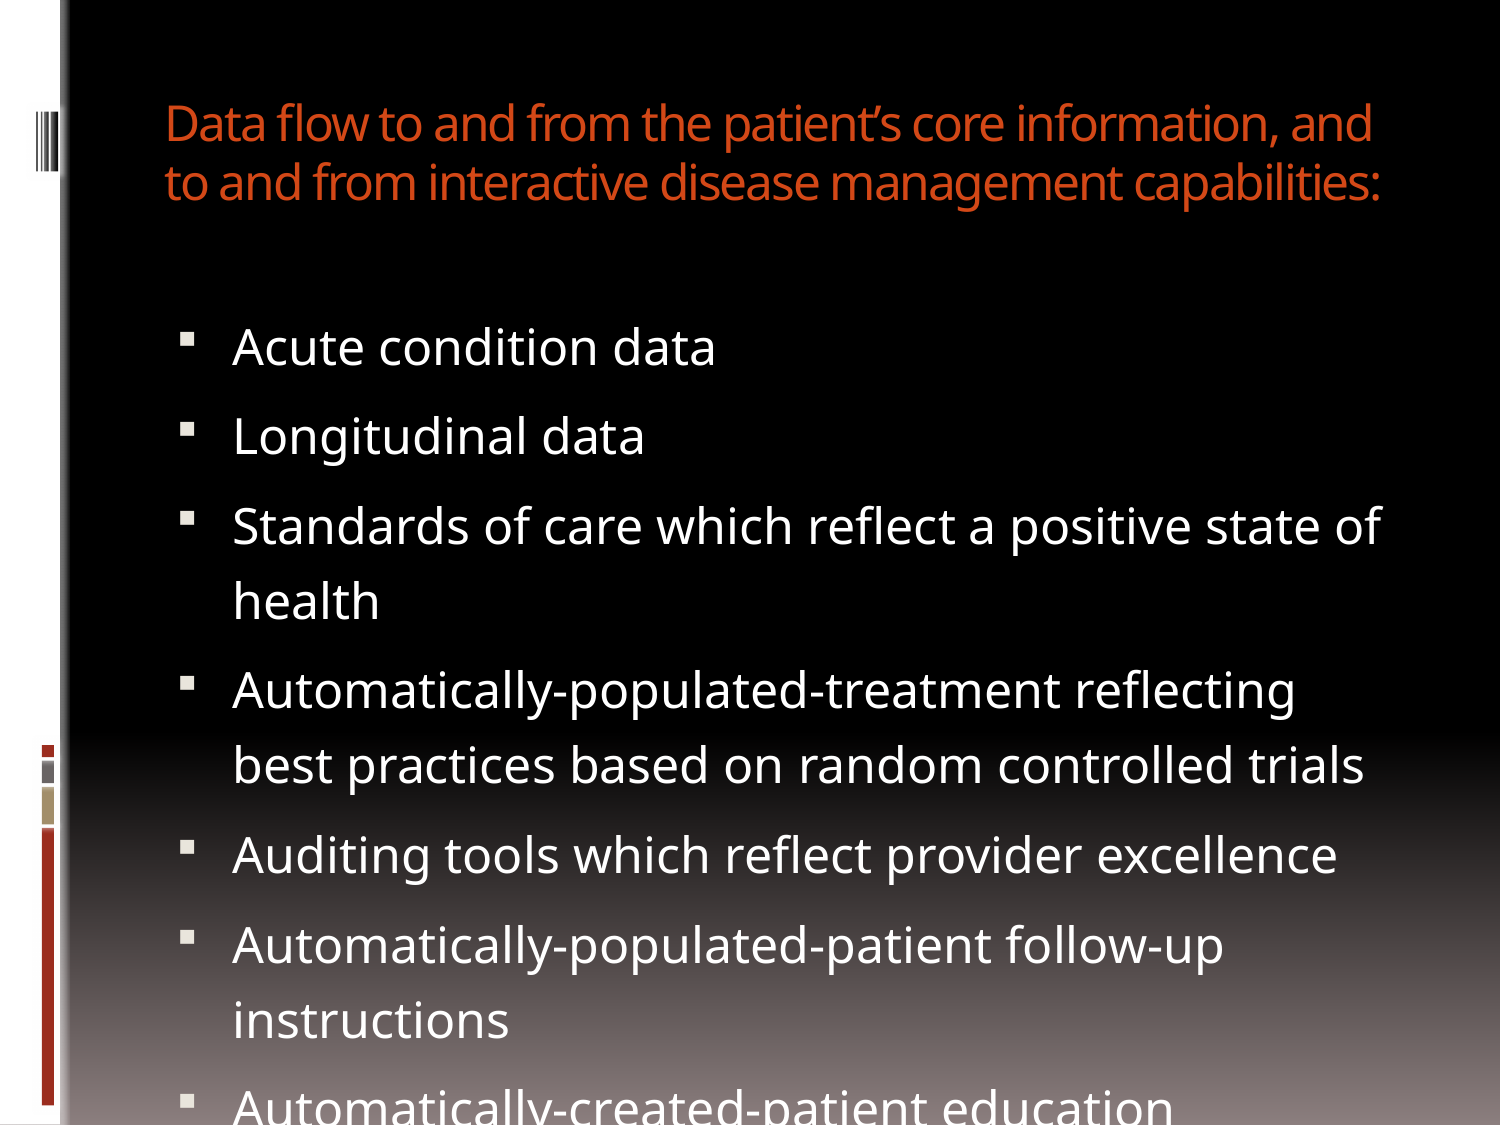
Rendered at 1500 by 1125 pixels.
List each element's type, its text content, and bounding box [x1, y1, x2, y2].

list Acute condition data Longitudinal data Standards of care which reflect a positive state of health Automatically-populated-treatment reflecting best practices based on random controlled trials Auditing tools which reflect provider excellence Automatically-populated-patient follow-up instructions Automatically-created-patient education [150, 292, 1425, 1043]
title Data flow to and from the patient’s core information, and to and from interactive disease management capabilities: [150, 84, 1425, 235]
